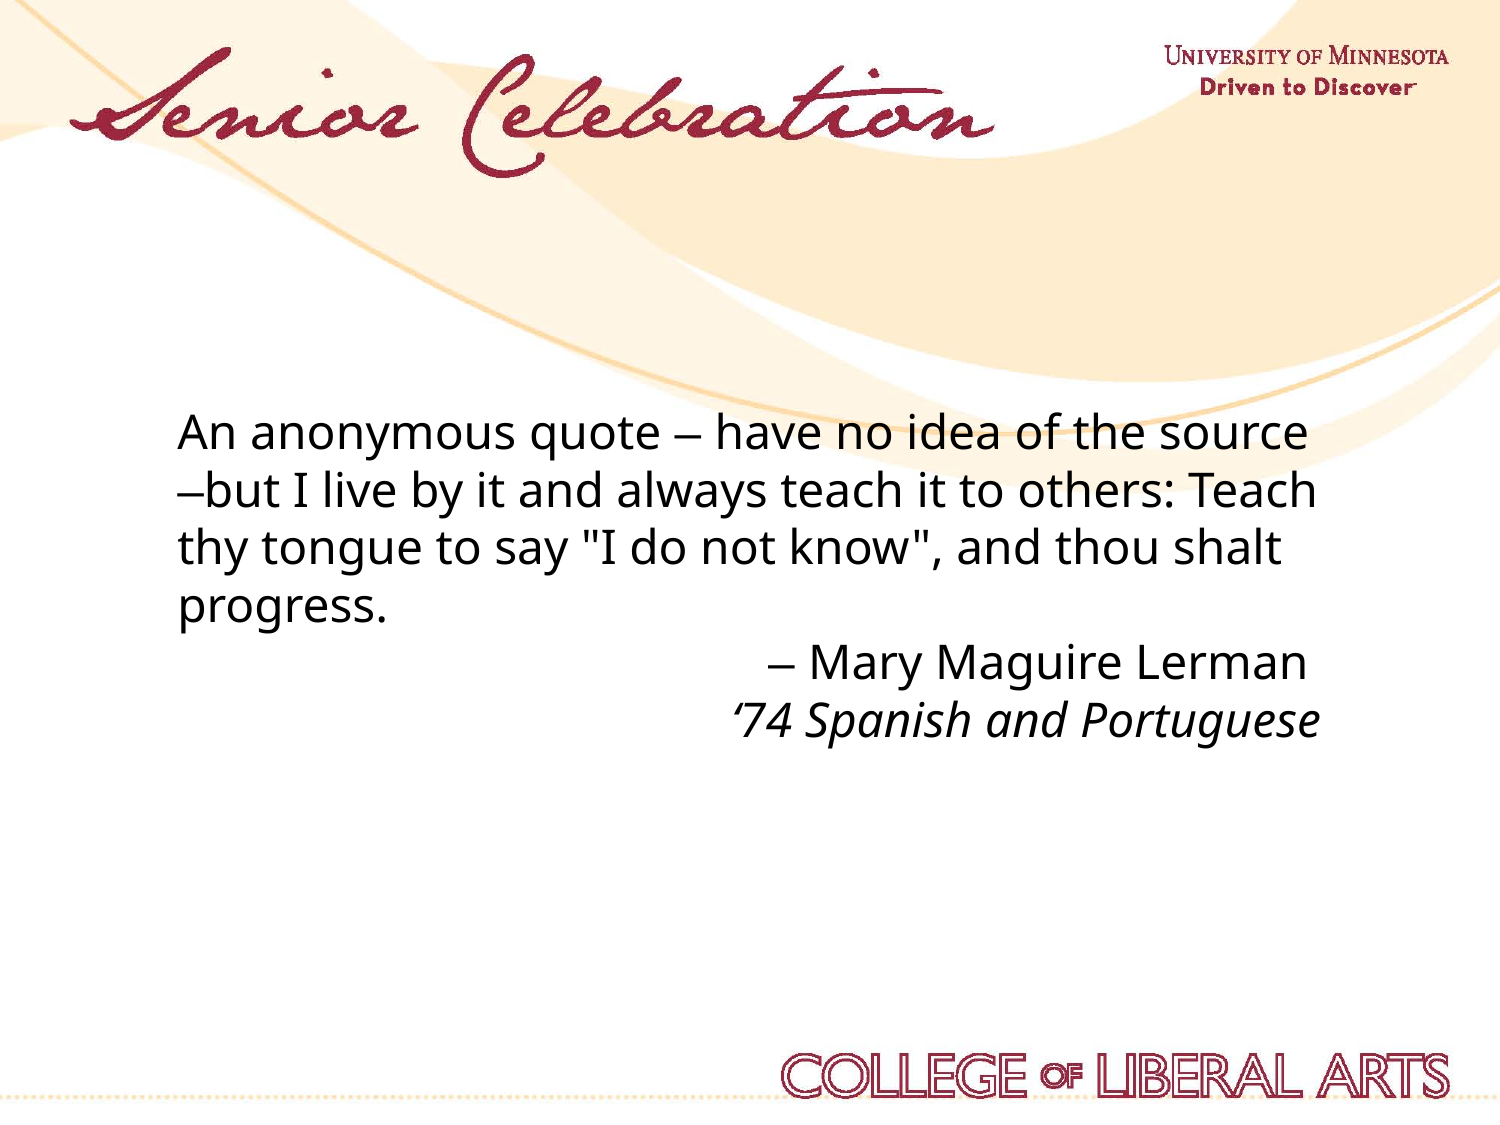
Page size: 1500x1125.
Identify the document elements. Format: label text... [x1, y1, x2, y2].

picture [0, 0, 1500, 1125]
text_box An anonymous quote – have no idea of the source –but I live by it and always teach it to others: Teach thy tongue to say "I do not know", and thou shalt progress. – Mary Maguire Lerman ‘74 Spanish and Portuguese [162, 394, 1337, 755]
